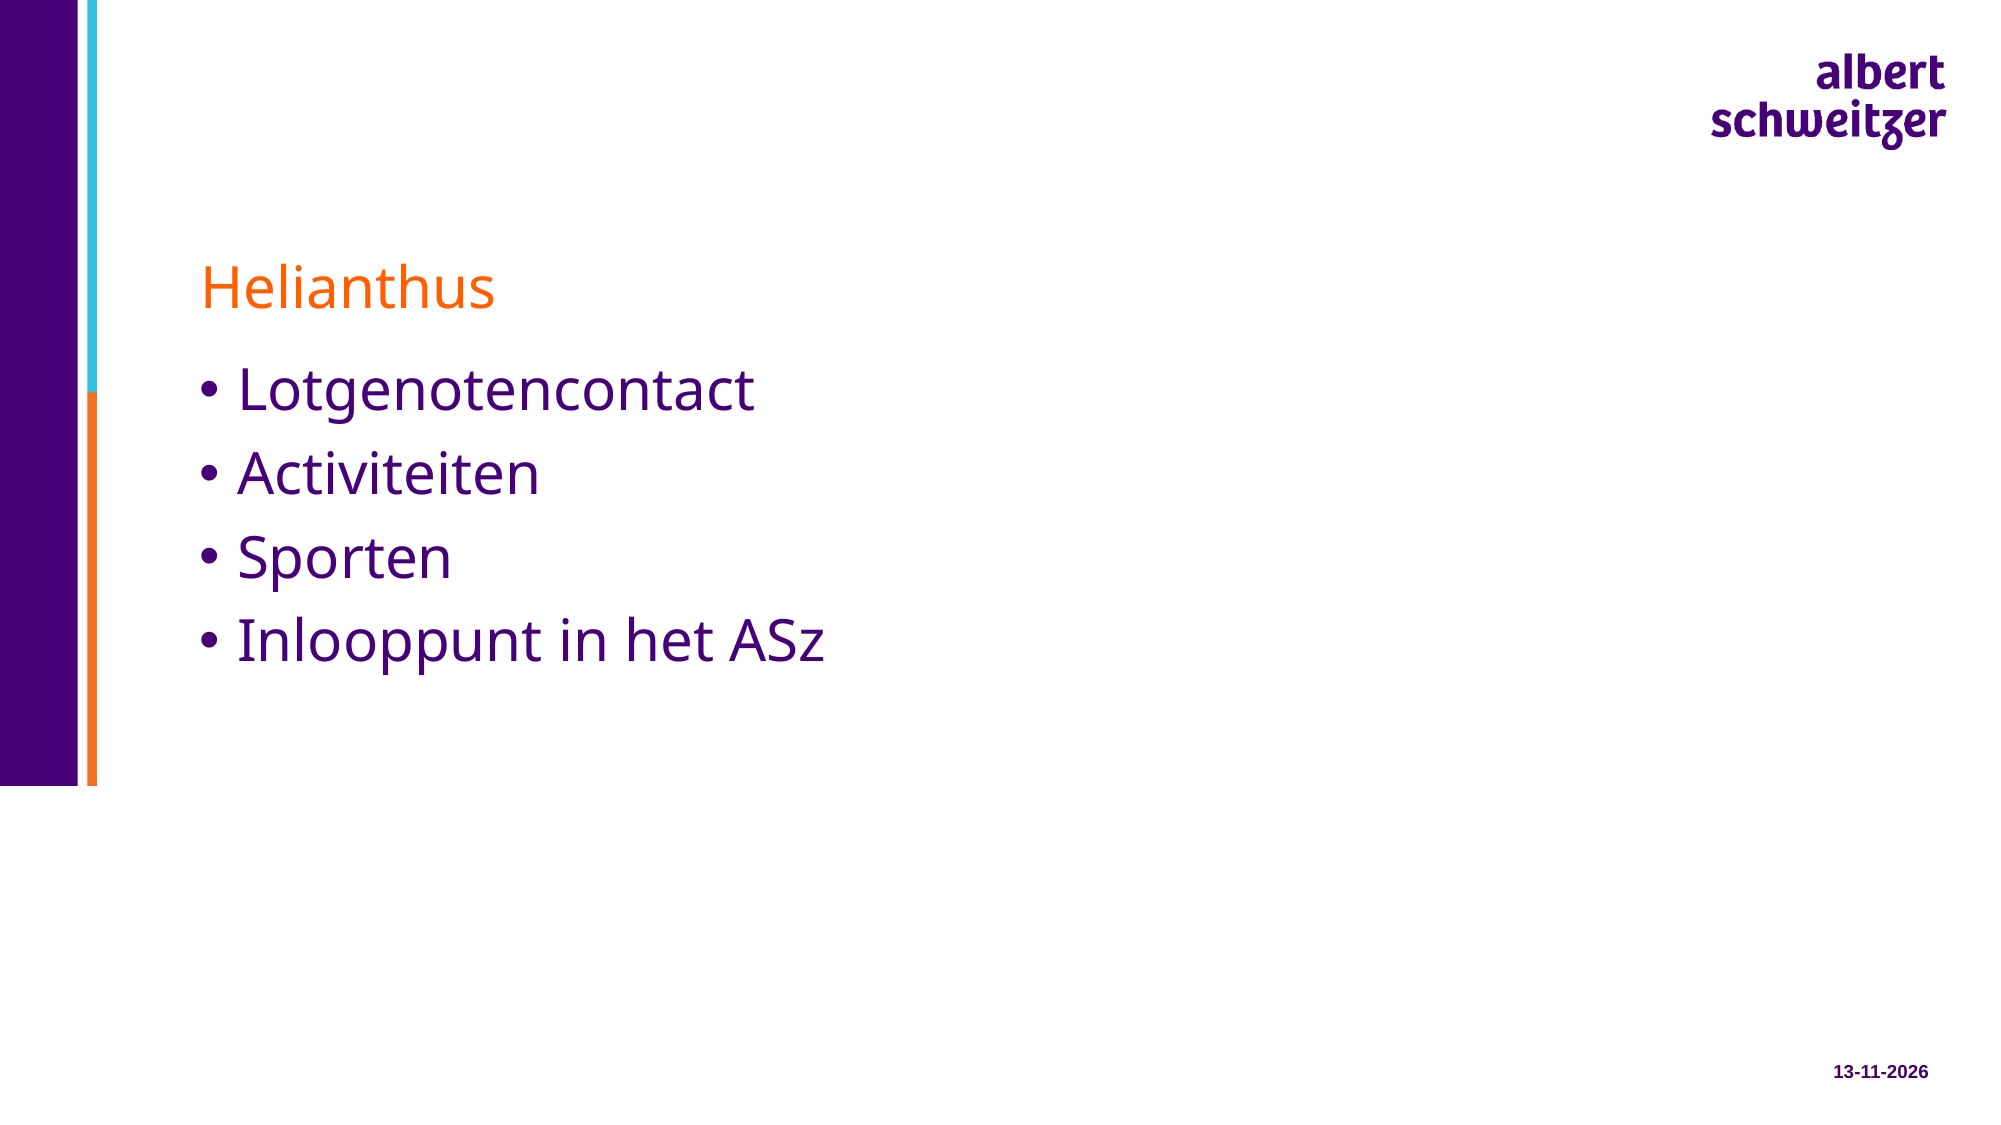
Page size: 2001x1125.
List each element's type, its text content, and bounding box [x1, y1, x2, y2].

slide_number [1753, 1041, 1944, 1101]
picture [1698, 40, 1959, 163]
picture [0, 0, 97, 786]
list Helianthus [185, 250, 1775, 324]
list Lotgenotencontact Activiteiten Sporten Inlooppunt in het ASz [184, 352, 1775, 1019]
